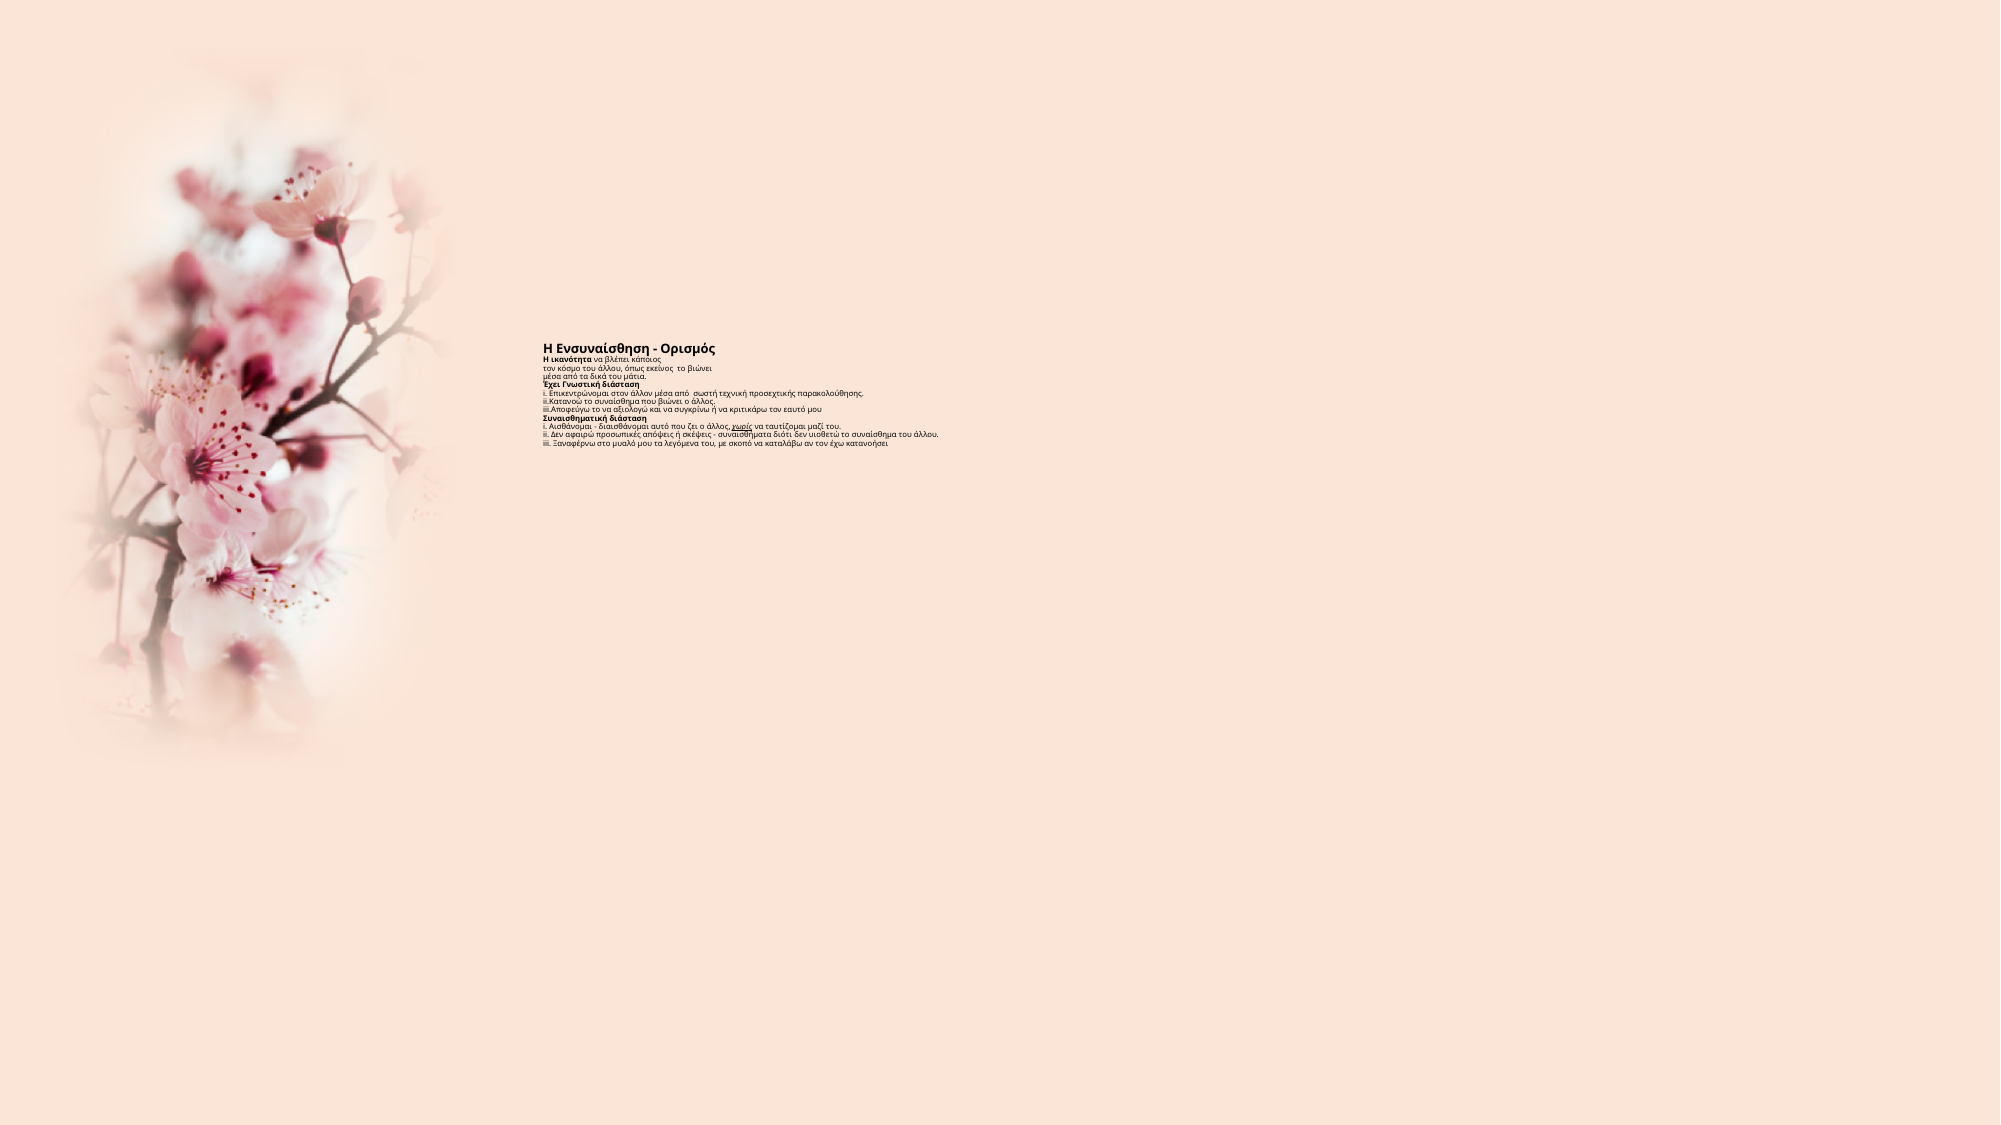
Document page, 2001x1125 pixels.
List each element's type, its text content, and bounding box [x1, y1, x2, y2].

title Η Ενσυναίσθηση - Ορισμός Η ικανότητα να βλέπει κάποιος τον κόσμο του άλλου, όπως εκείνος το βιώνει μέσα από τα δικά του μάτια. Έχει Γνωστική διάσταση i. Επικεντρώνομαι στον άλλον μέσα από σωστή τεχνική προσεχτικής παρακολούθησης. ii.Κατανοώ το συναίσθημα που βιώνει ο άλλος. iii.Αποφεύγω το να αξιολογώ και να συγκρίνω ή να κριτικάρω τον εαυτό μου Συναισθηματική διάσταση i. Αισθάνομαι - διαισθάνομαι αυτό που ζει ο άλλος, χωρίς να ταυτίζομαι μαζί του. ii. Δεν αφαιρώ προσωπικές απόψεις ή σκέψεις - συναισθήματα διότι δεν υιοθετώ το συναίσθημα του άλλου. iii. Ξαναφέρνω στο μυαλό μου τα λεγόμενα του, με σκοπό να καταλάβω αν τον έχω κατανοήσει [621, 250, 1882, 483]
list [0, 200, 621, 613]
